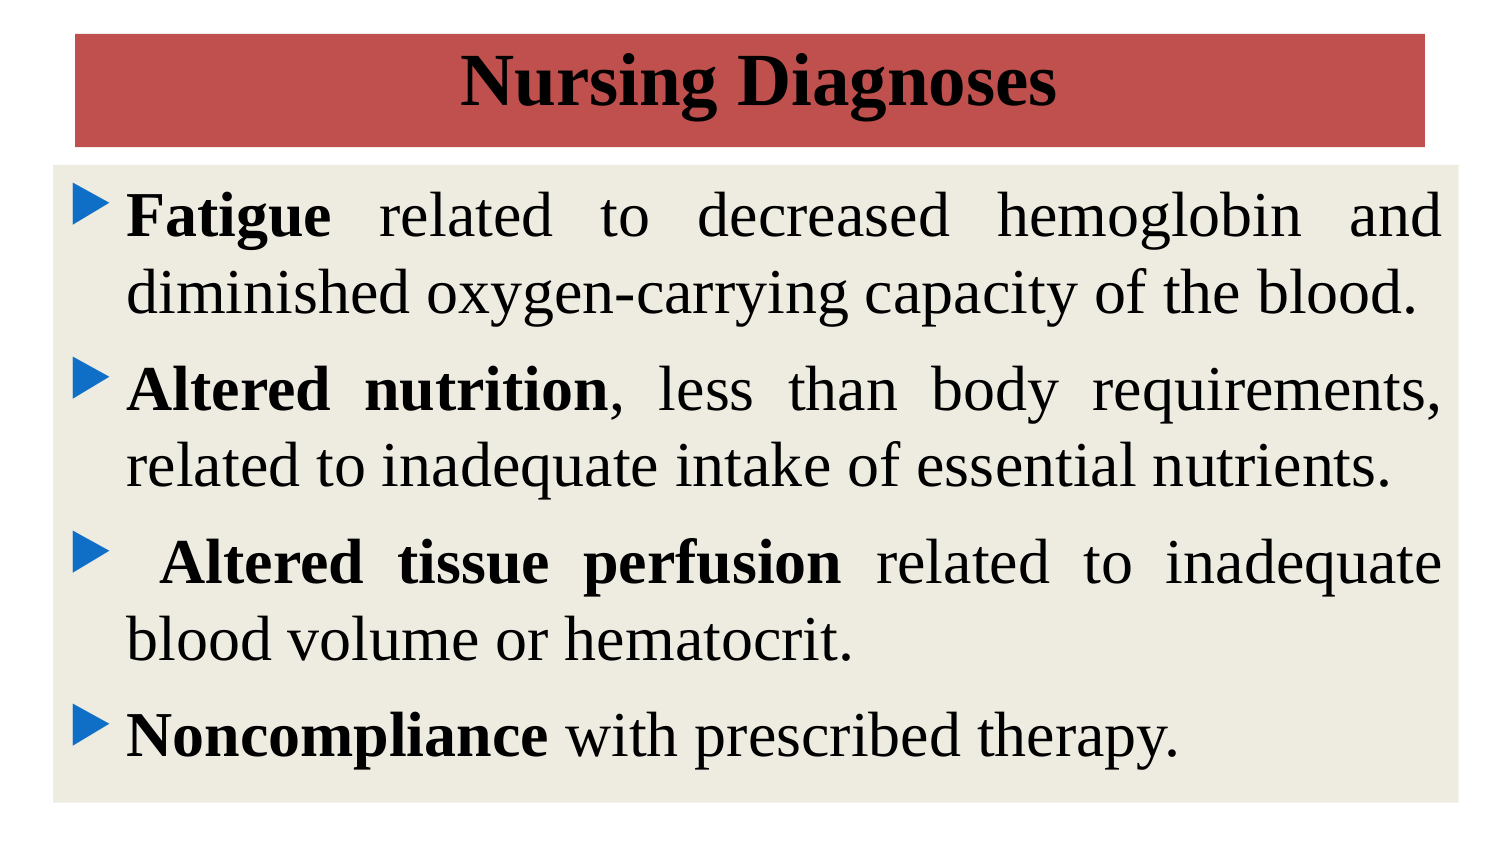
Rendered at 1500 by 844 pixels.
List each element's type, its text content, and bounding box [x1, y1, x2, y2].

title Nursing Diagnoses [75, 33, 1425, 148]
list Fatigue related to decreased hemoglobin and diminished oxygen-carrying capacity of the blood. Altered nutrition, less than body requirements, related to inadequate intake of essential nutrients. Altered tissue perfusion related to inadequate blood volume or hematocrit. Noncompliance with prescribed therapy. [53, 164, 1459, 803]
